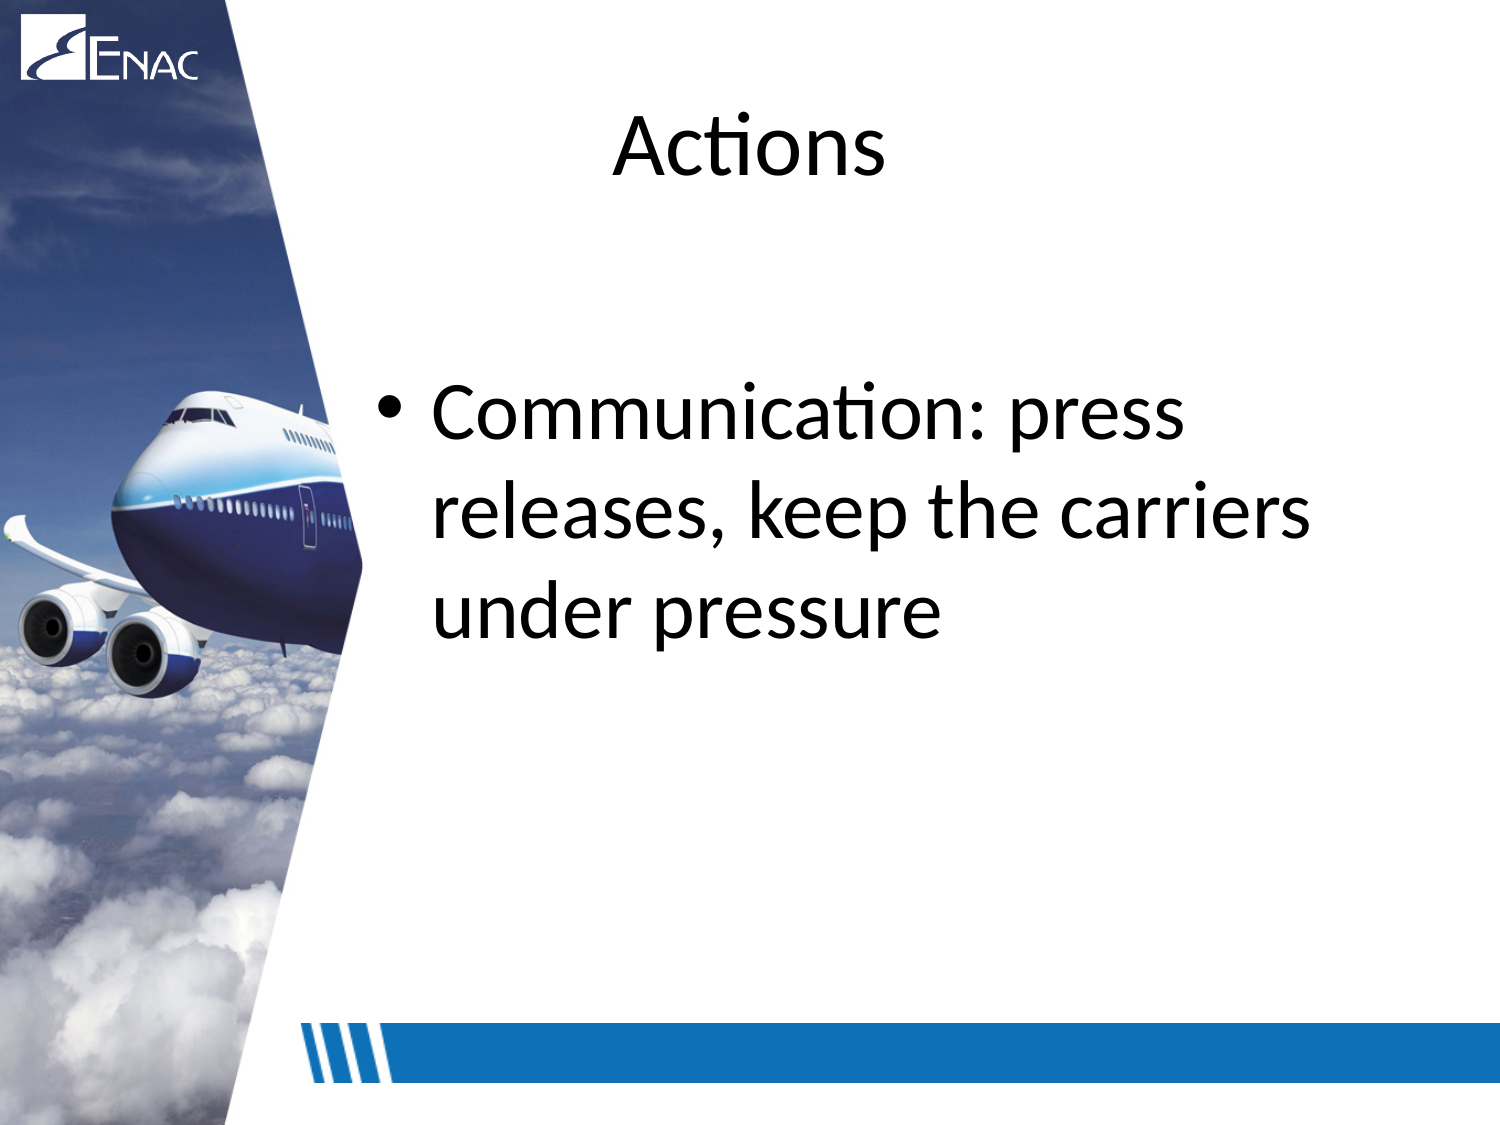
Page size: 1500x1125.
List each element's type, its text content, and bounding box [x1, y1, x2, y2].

list Communication: press releases, keep the carriers under pressure [360, 231, 1425, 1005]
slide_number 13 [1074, 1042, 1425, 1103]
title Actions [75, 45, 1425, 233]
picture [0, 0, 1500, 1125]
